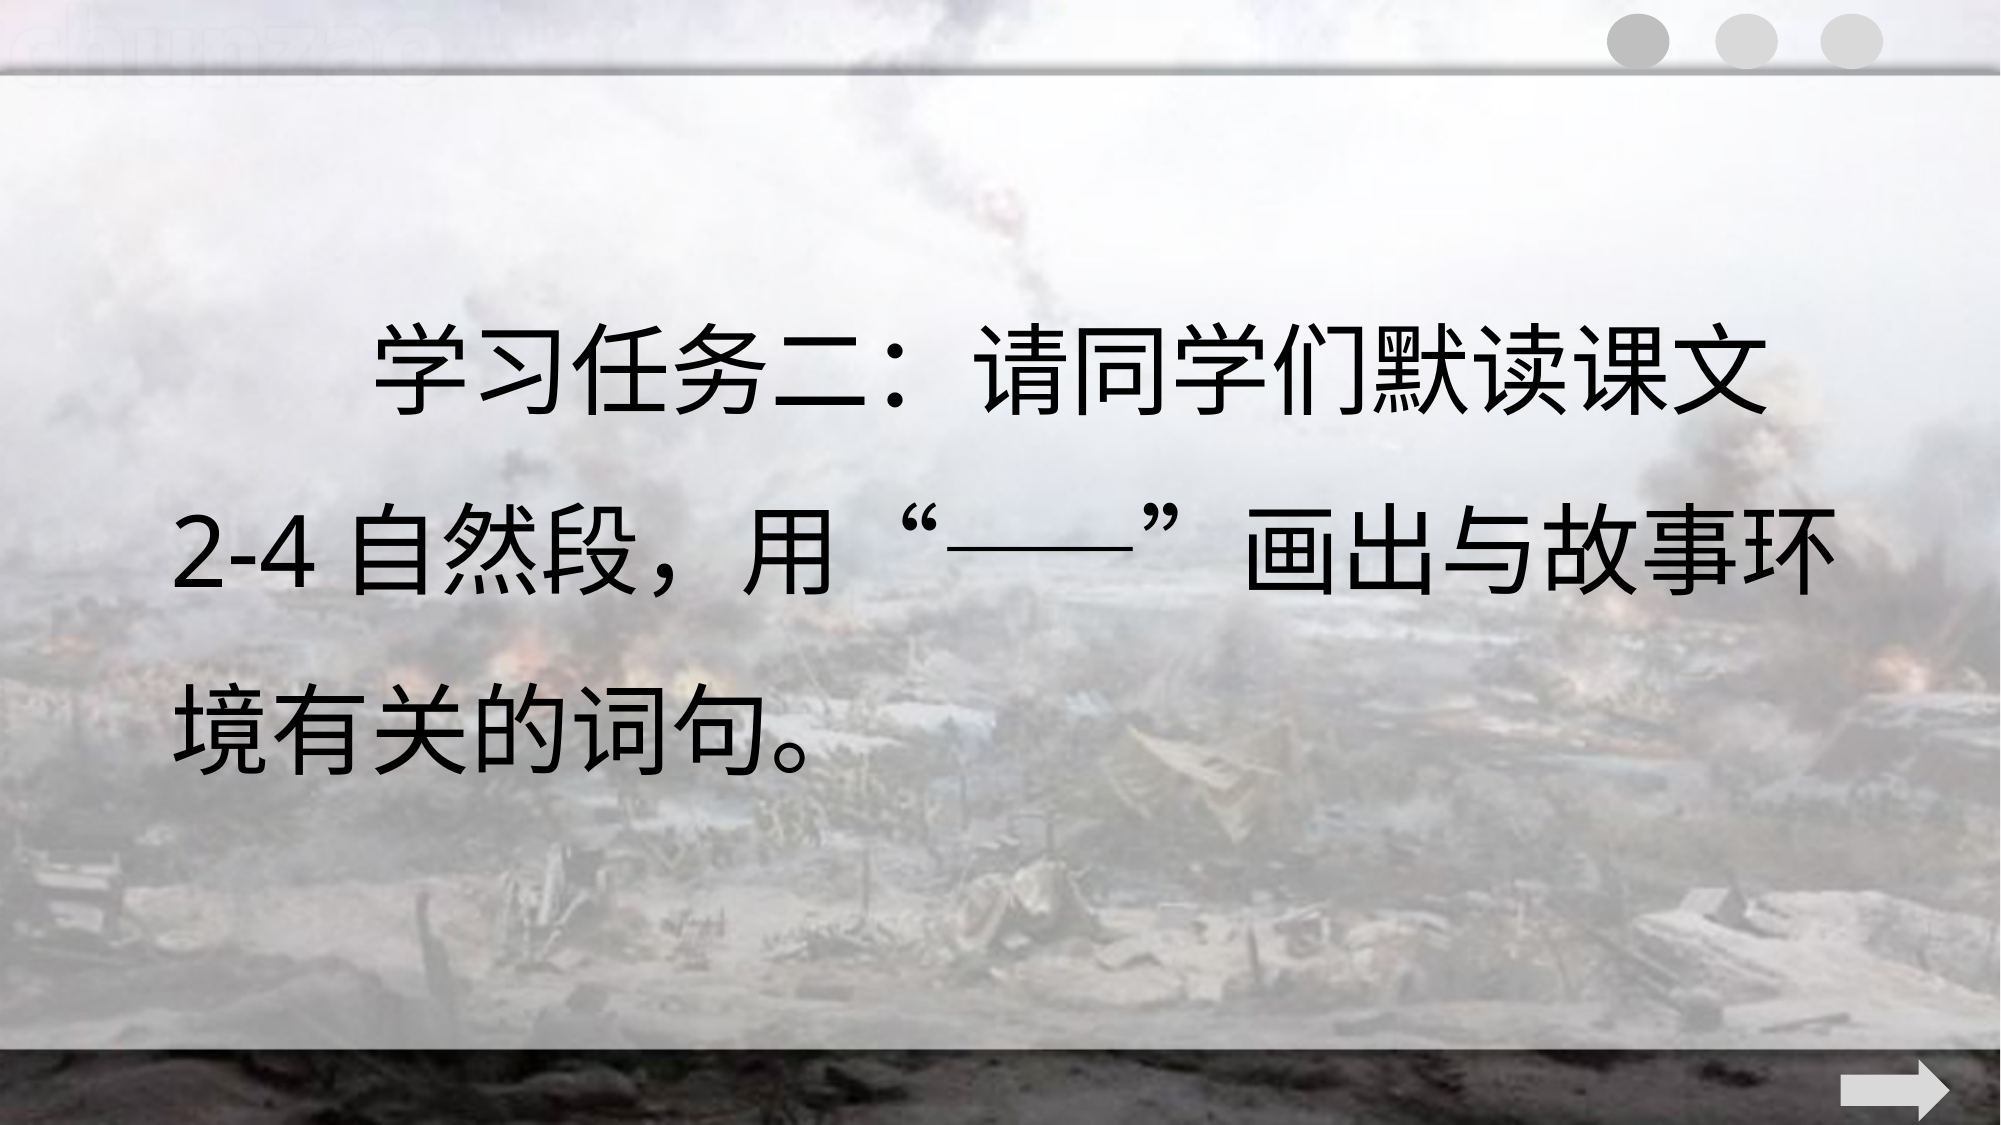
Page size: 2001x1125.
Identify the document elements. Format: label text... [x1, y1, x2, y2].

text_box [1839, 1056, 1952, 1125]
text_box [1819, 12, 1885, 71]
text_box [1605, 12, 1671, 71]
picture [0, 0, 2001, 1125]
text_box 学习任务二：请同学们默读课文2-4自然段，用“——”画出与故事环境有关的词句。 [155, 240, 1883, 795]
text_box [1714, 12, 1779, 71]
